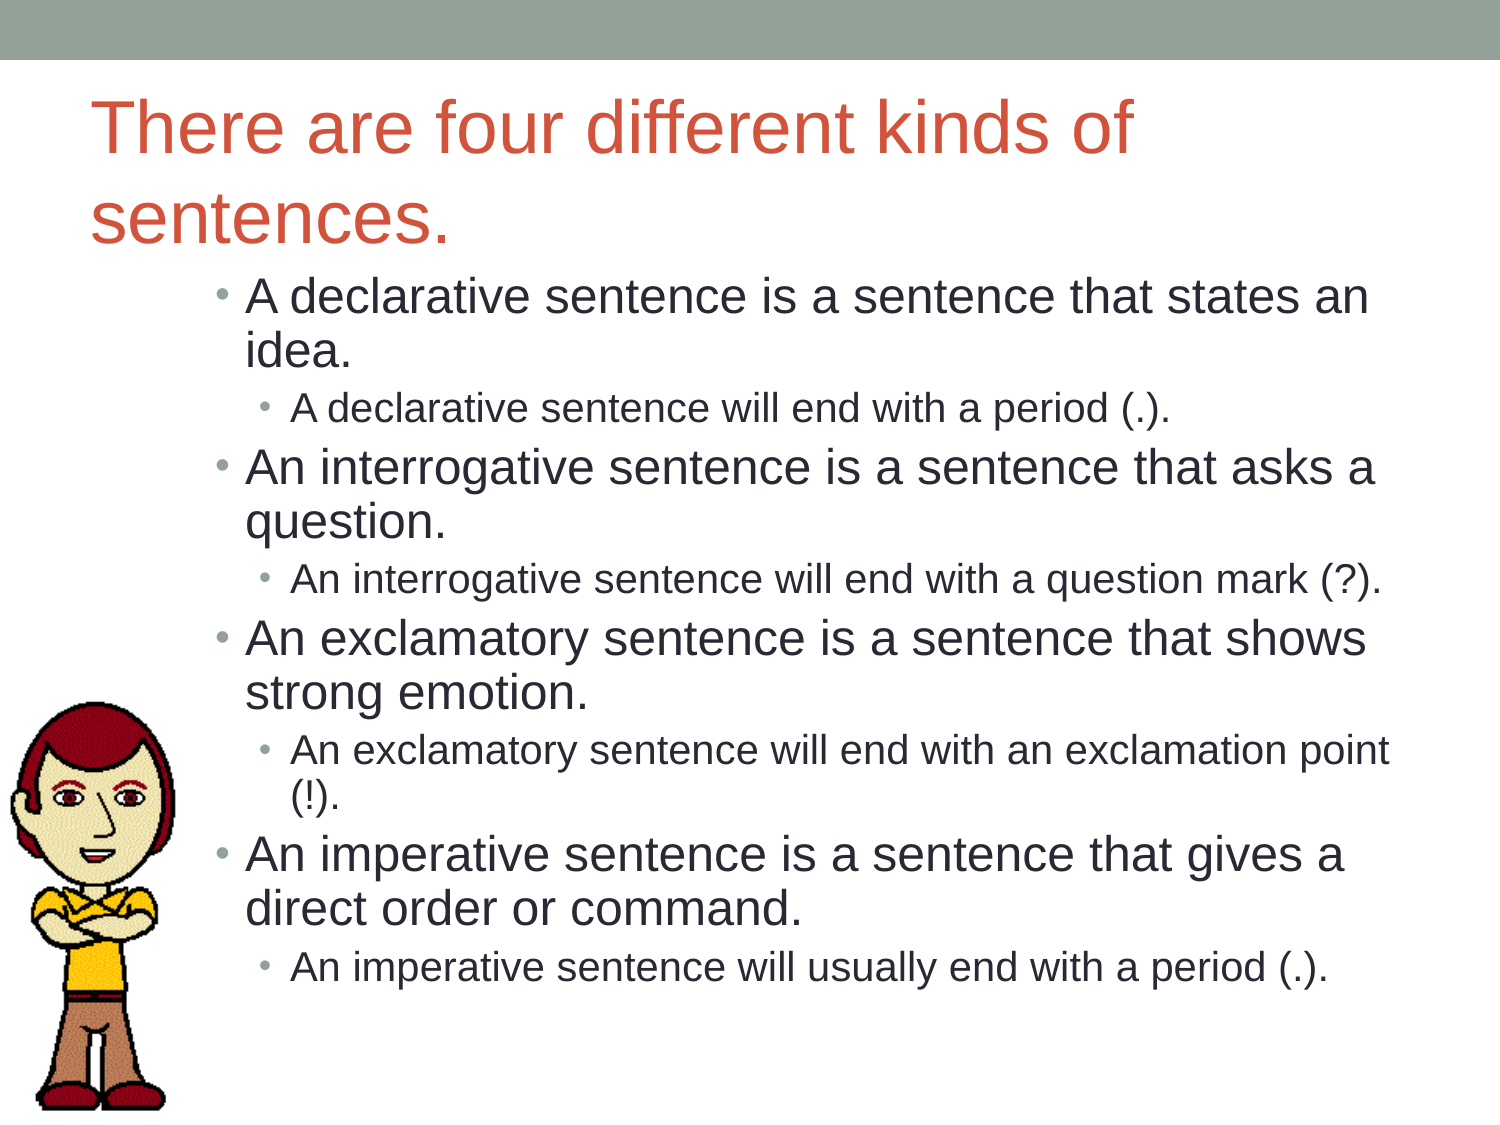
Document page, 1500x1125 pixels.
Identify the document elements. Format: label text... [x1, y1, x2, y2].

picture [0, 688, 188, 1125]
list A declarative sentence is a sentence that states an idea. A declarative sentence will end with a period (.). An interrogative sentence is a sentence that asks a question. An interrogative sentence will end with a question mark (?). An exclamatory sentence is a sentence that shows strong emotion. An exclamatory sentence will end with an exclamation point (!). An imperative sentence is a sentence that gives a direct order or command. An imperative sentence will usually end with a period (.). [200, 262, 1425, 1063]
title There are four different kinds of sentences. [75, 87, 1425, 250]
